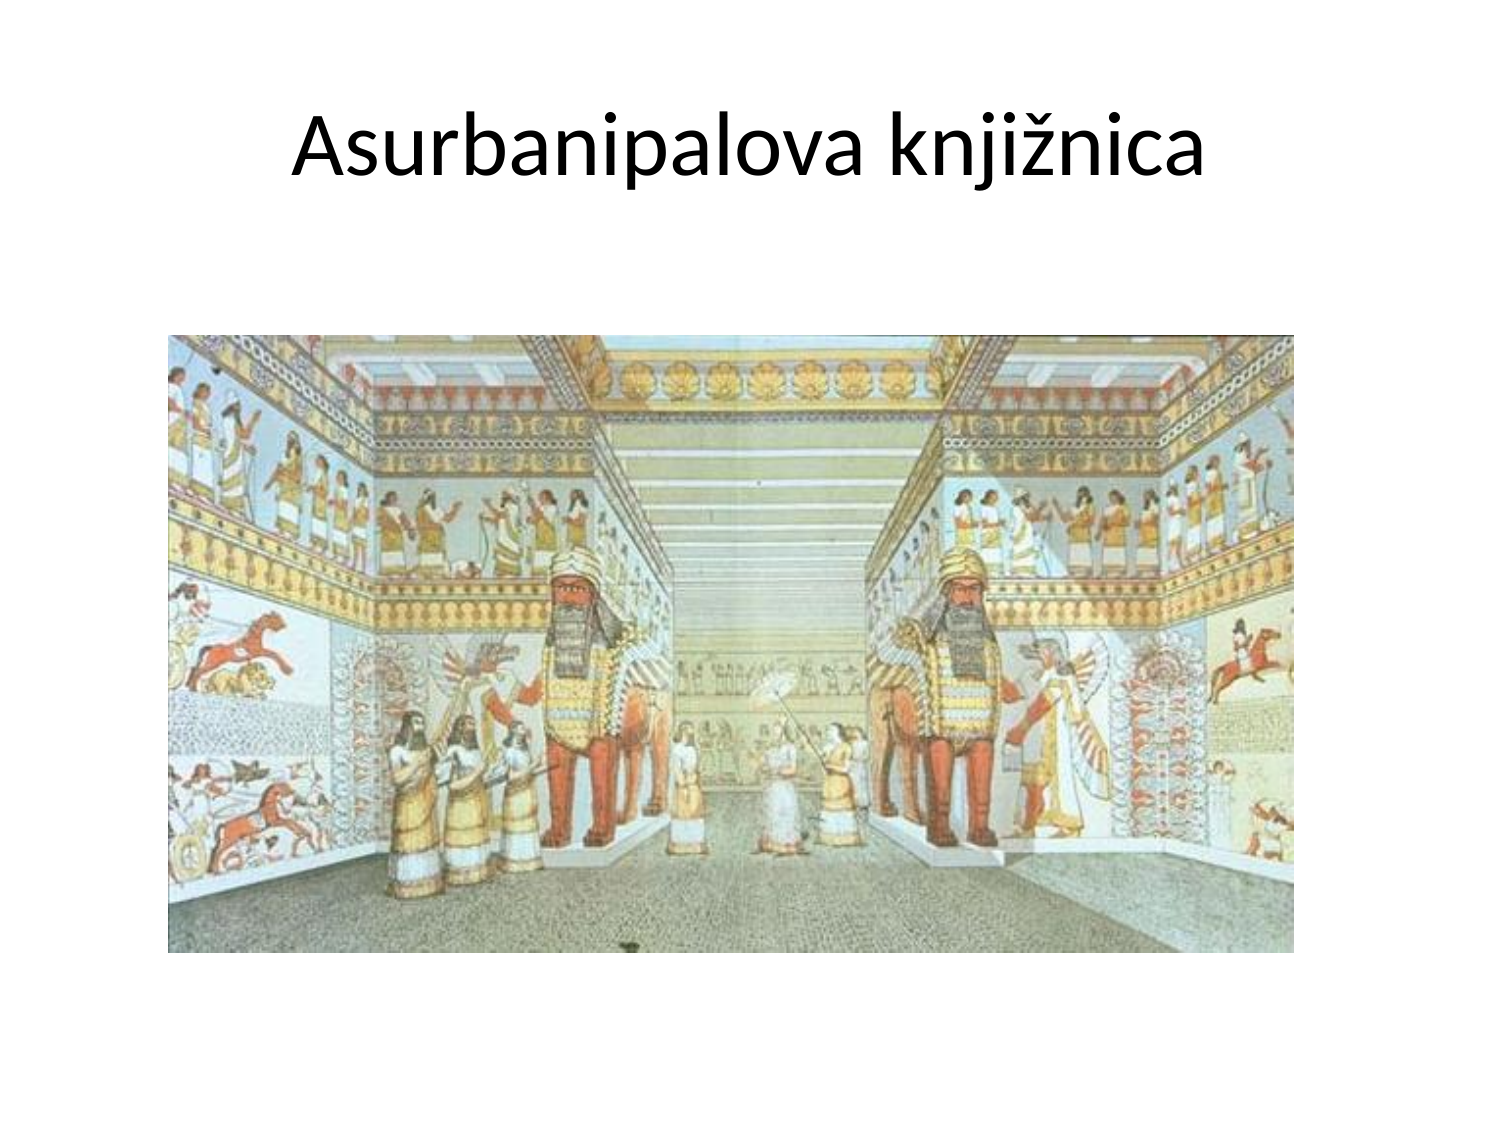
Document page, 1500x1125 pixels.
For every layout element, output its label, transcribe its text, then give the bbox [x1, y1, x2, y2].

title Asurbanipalova knjižnica [75, 45, 1425, 233]
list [168, 335, 1294, 953]
